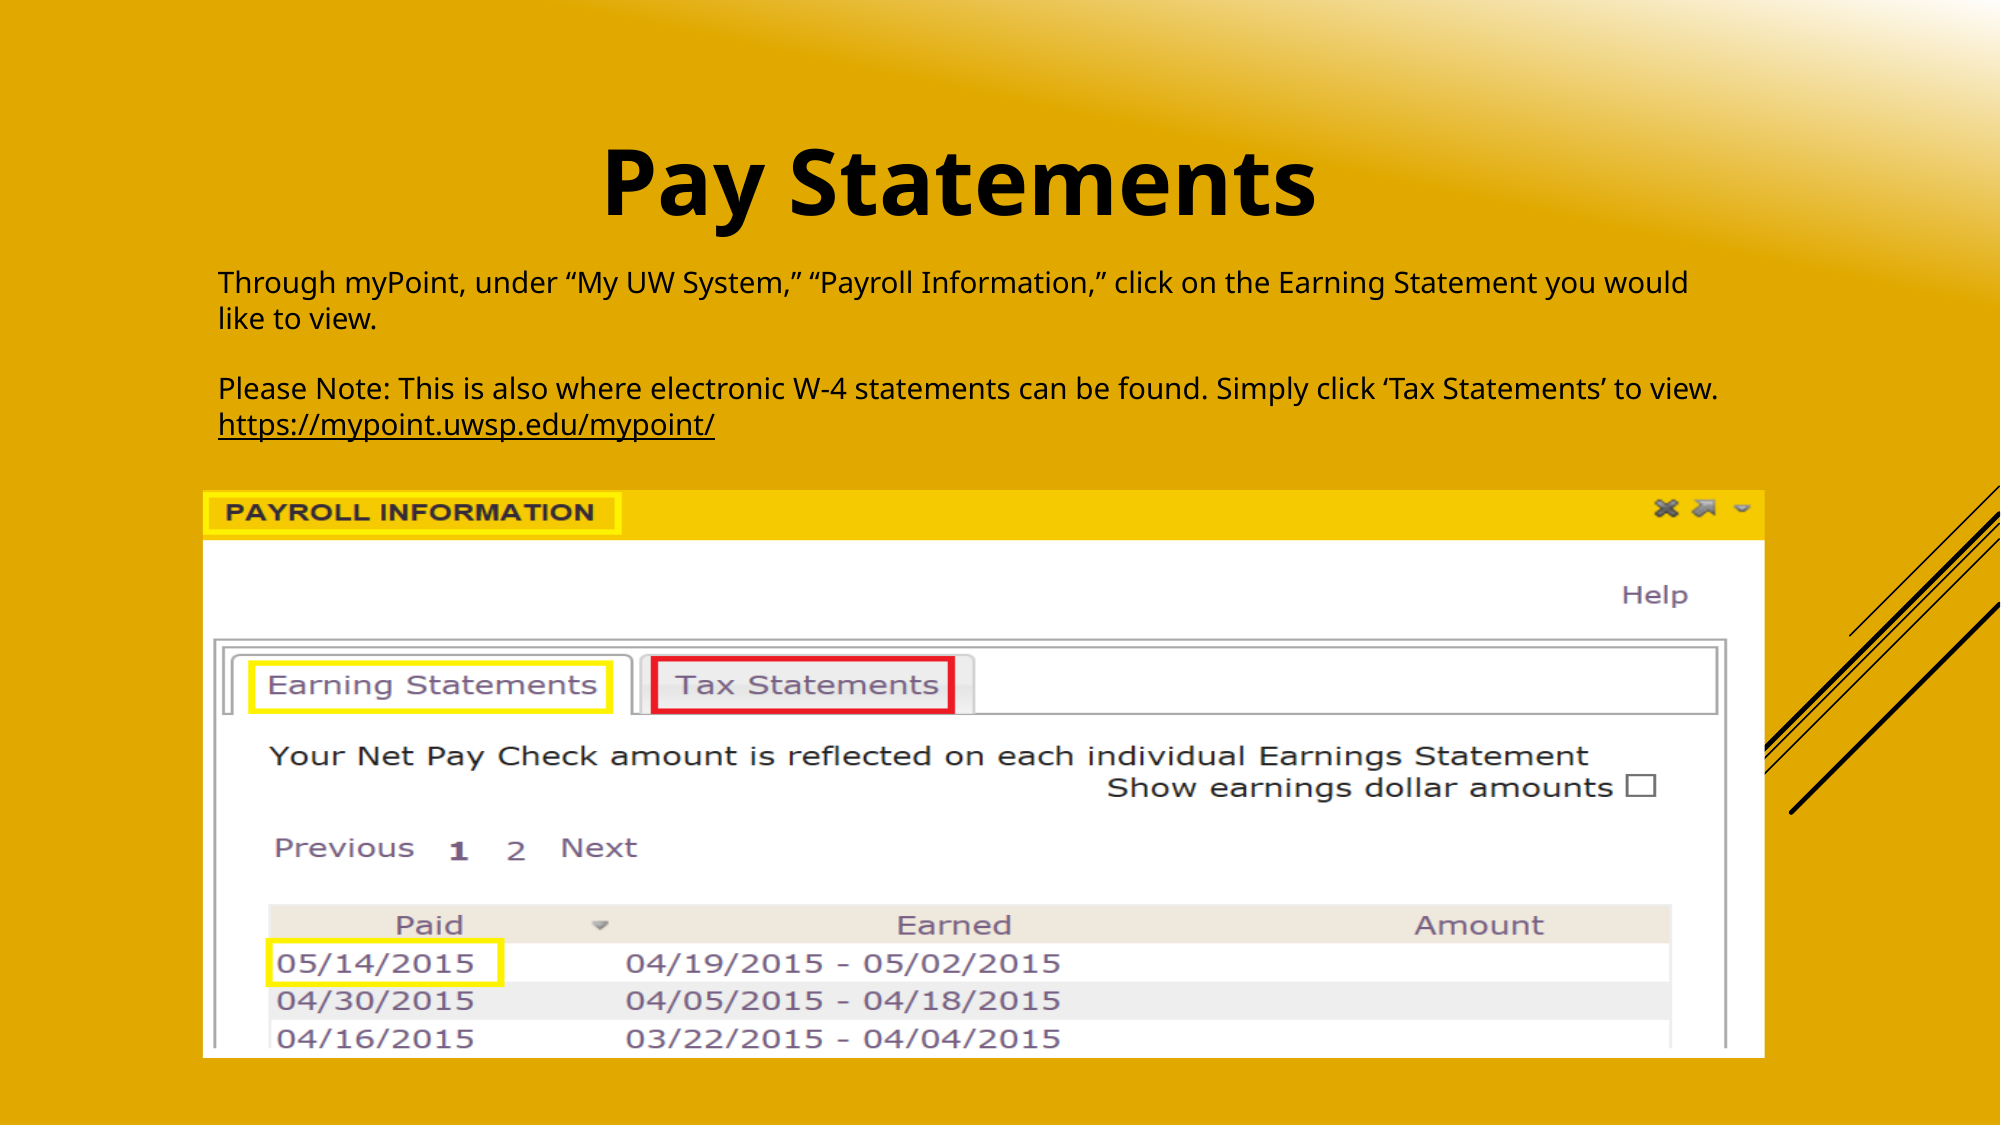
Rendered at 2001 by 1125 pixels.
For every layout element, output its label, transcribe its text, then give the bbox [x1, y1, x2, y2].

title Through myPoint, under “My UW System,” “Payroll Information,” click on the Earning Statement you would like to view. Please Note: This is also where electronic W-4 statements can be found. Simply click ‘Tax Statements’ to view. https://mypoint.uwsp.edu/mypoint/ [202, 255, 1747, 455]
picture [202, 489, 1765, 1059]
list Pay Statements [112, 112, 1807, 245]
